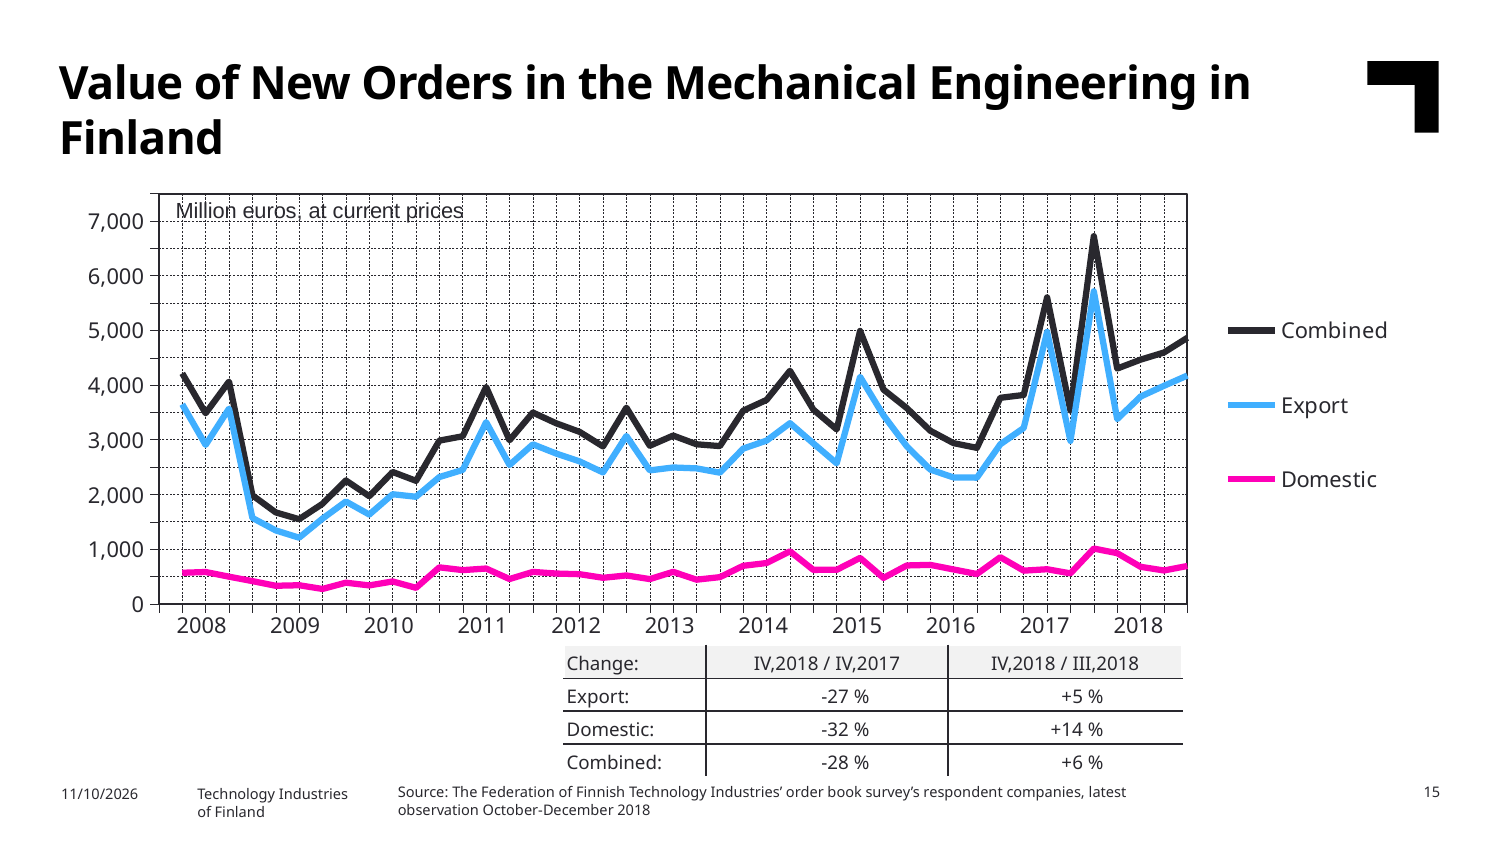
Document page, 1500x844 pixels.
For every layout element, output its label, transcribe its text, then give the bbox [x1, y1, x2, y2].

slide_number 15 [1313, 775, 1456, 803]
table_cell -32 % [707, 712, 947, 743]
table_cell +6 % [949, 745, 1181, 776]
table_cell Combined: [565, 745, 705, 775]
list Source: The Federation of Finnish Technology Industries’ order book survey’s respondent companies, latest observation October-December 2018 [382, 775, 1144, 803]
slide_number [46, 777, 182, 805]
table_cell -28 % [707, 745, 947, 775]
footer Technology Industries of Finland [182, 777, 453, 805]
table_cell Export: [565, 679, 705, 710]
chart [45, 173, 1423, 667]
table_cell +14 % [949, 712, 1181, 743]
table_cell +5 % [949, 679, 1181, 710]
table_cell Domestic: [565, 712, 705, 743]
table_cell -27 % [707, 679, 947, 710]
list Value of New Orders in the Mechanical Engineering in Finland [41, 46, 1353, 153]
